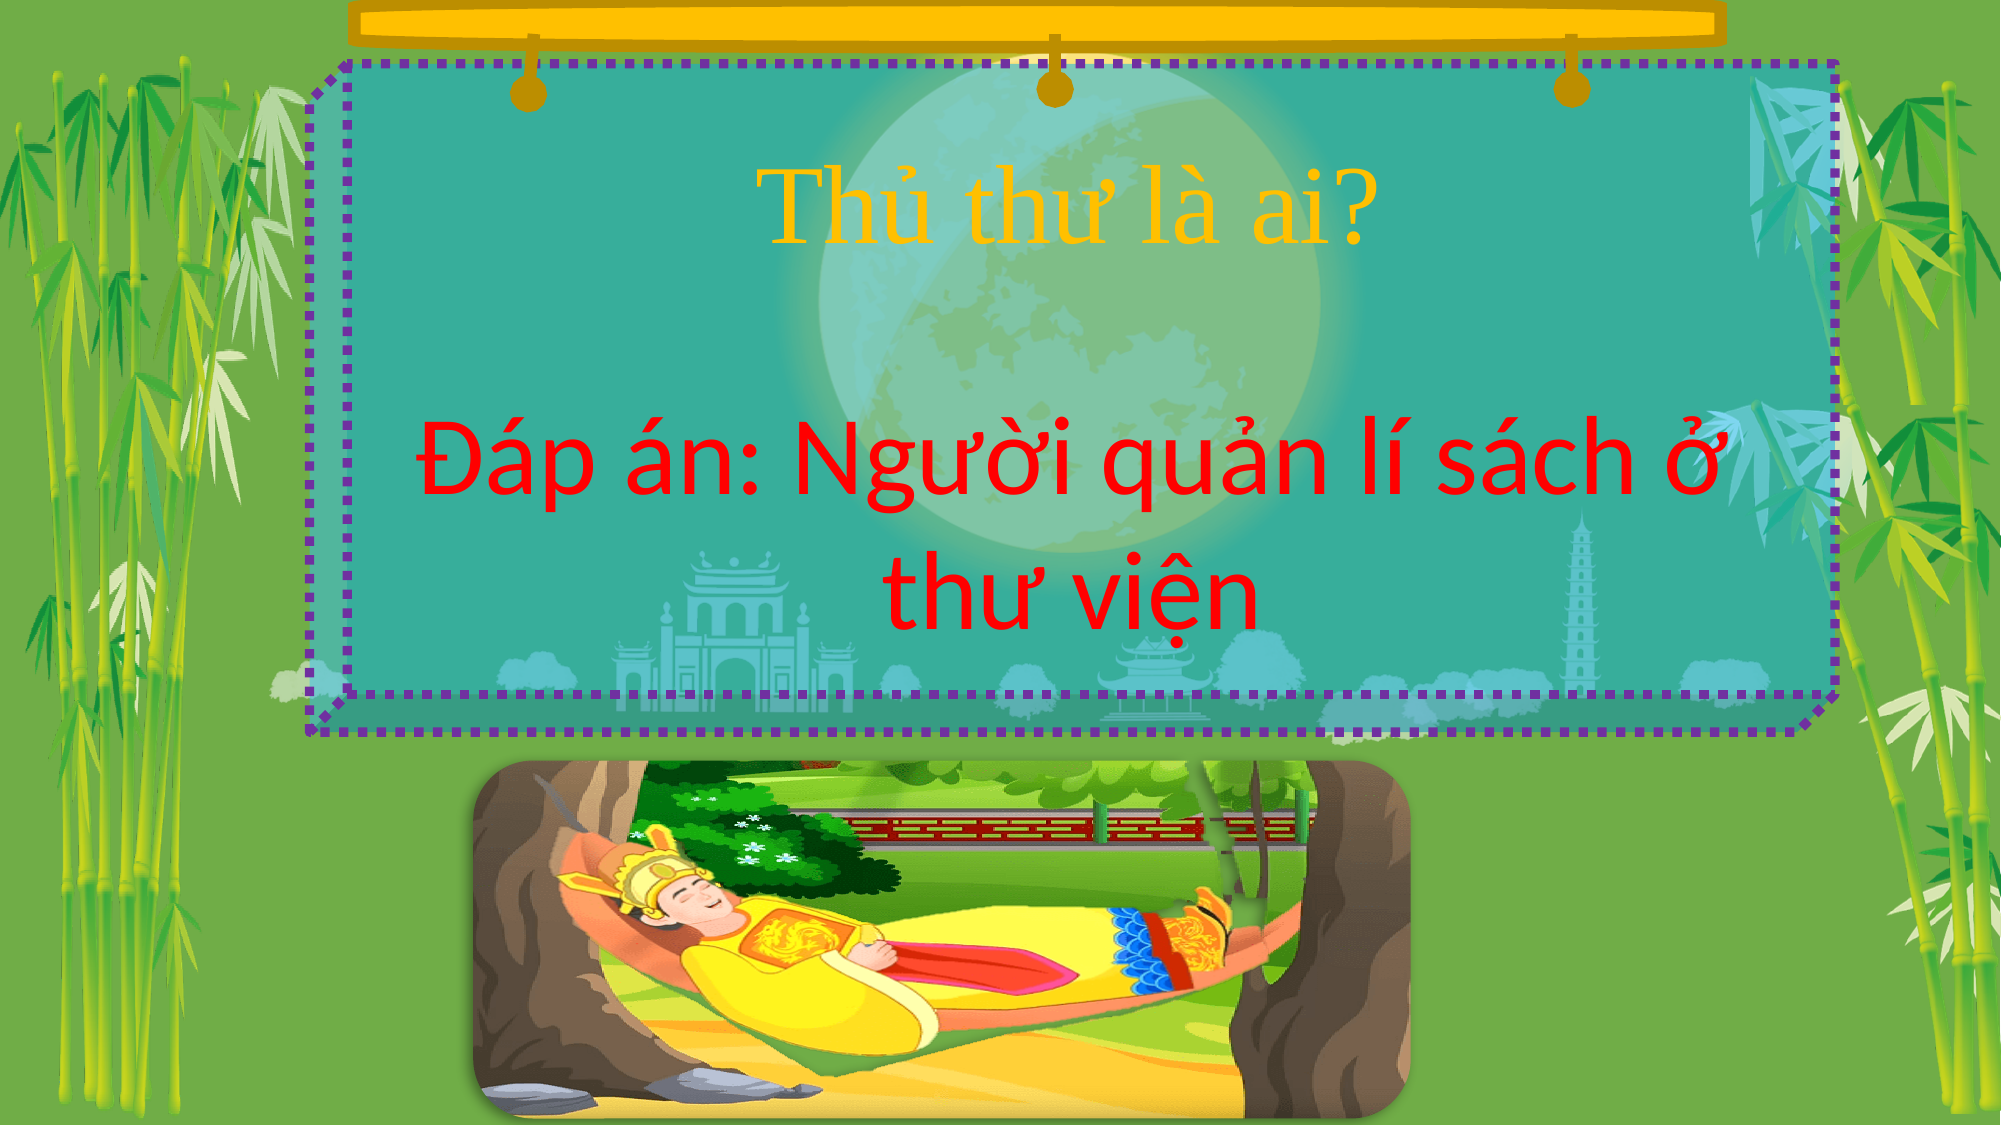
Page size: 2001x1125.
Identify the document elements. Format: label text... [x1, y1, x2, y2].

text_box [1423, 0, 1722, 47]
text_box Đáp án: Người quản lí sách ở thư viện [1423, 374, 1669, 506]
picture [0, 0, 2001, 1125]
text_box Đáp án: Người quản lí sách ở thư viện [366, 374, 714, 506]
text_box [353, 0, 714, 48]
text_box [1423, 63, 1835, 374]
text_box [528, 33, 534, 94]
picture [473, 760, 1411, 1119]
text_box [346, 63, 714, 506]
